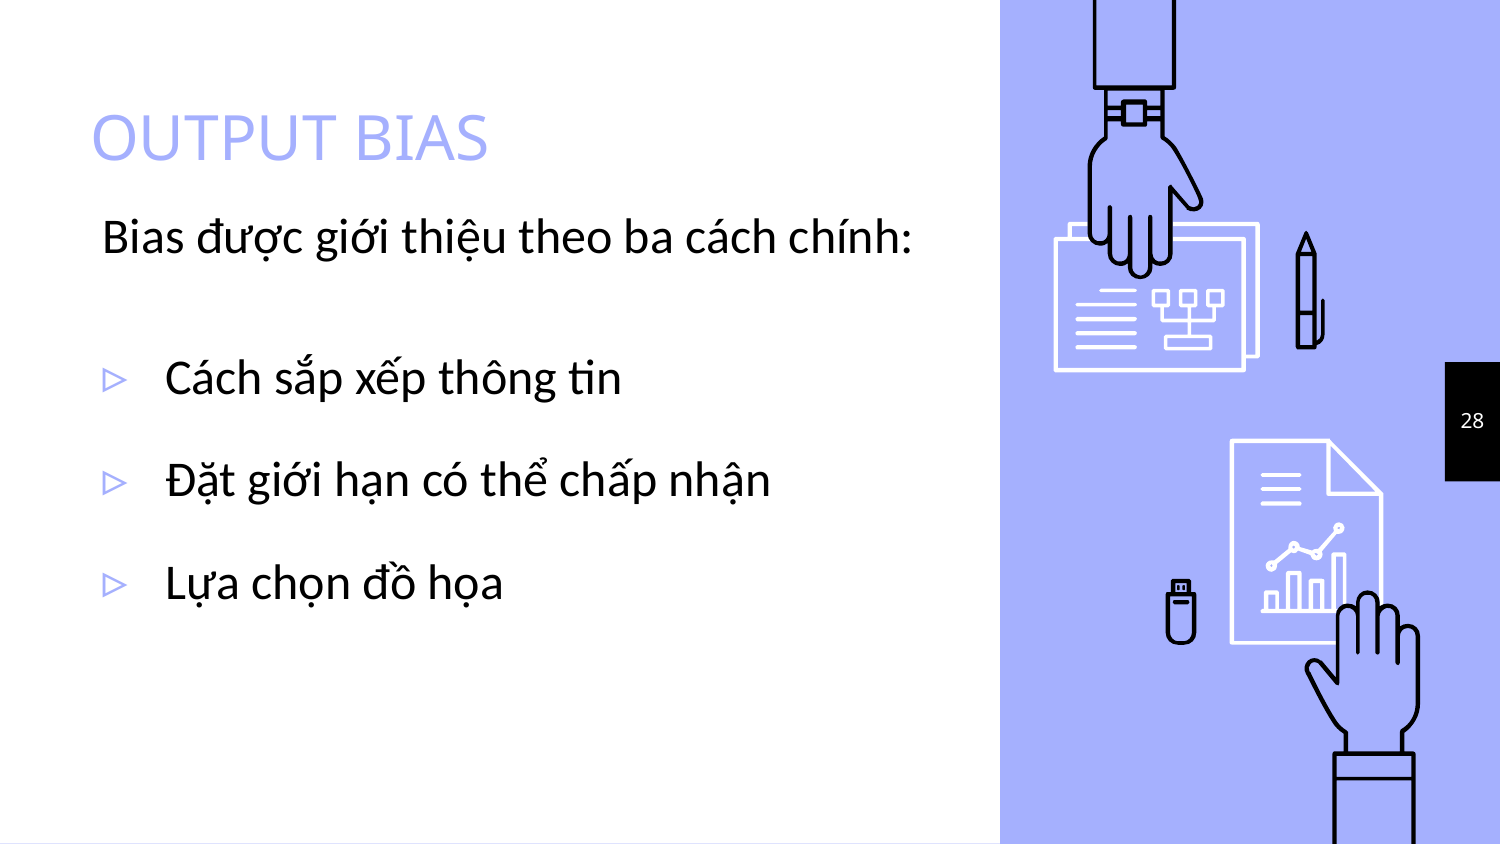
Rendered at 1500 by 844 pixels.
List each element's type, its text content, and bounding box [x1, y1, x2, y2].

slide_number 28 [1444, 362, 1500, 482]
title OUTPUT BIAS [75, 30, 967, 188]
list Bias được giới thiệu theo ba cách chính: Cách sắp xếp thông tin Đặt giới hạn có thể chấp nhận Lựa chọn đồ họa [75, 188, 967, 794]
